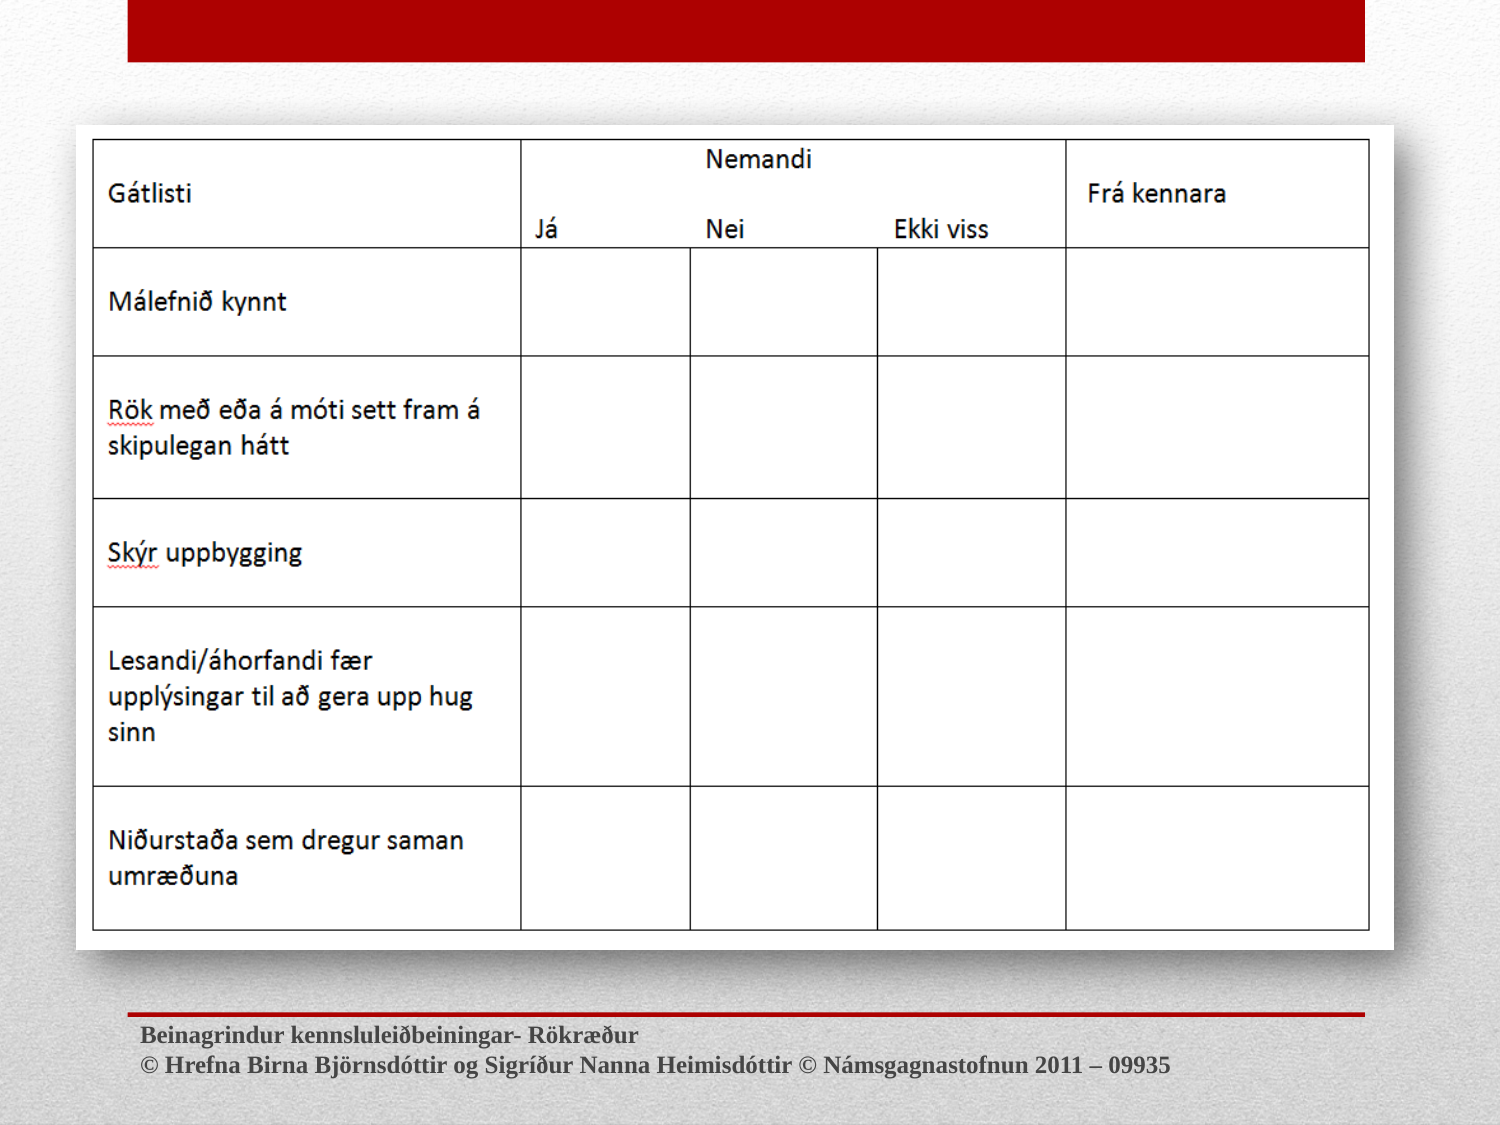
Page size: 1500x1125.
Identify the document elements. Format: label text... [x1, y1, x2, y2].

footer Beinagrindur kennsluleiðbeiningar- Rökræður © Hrefna Birna Björnsdóttir og Sigríður Nanna Heimisdóttir © Námsgagnastofnun 2011 – 09935 [125, 1018, 1365, 1079]
picture [75, 124, 1395, 951]
